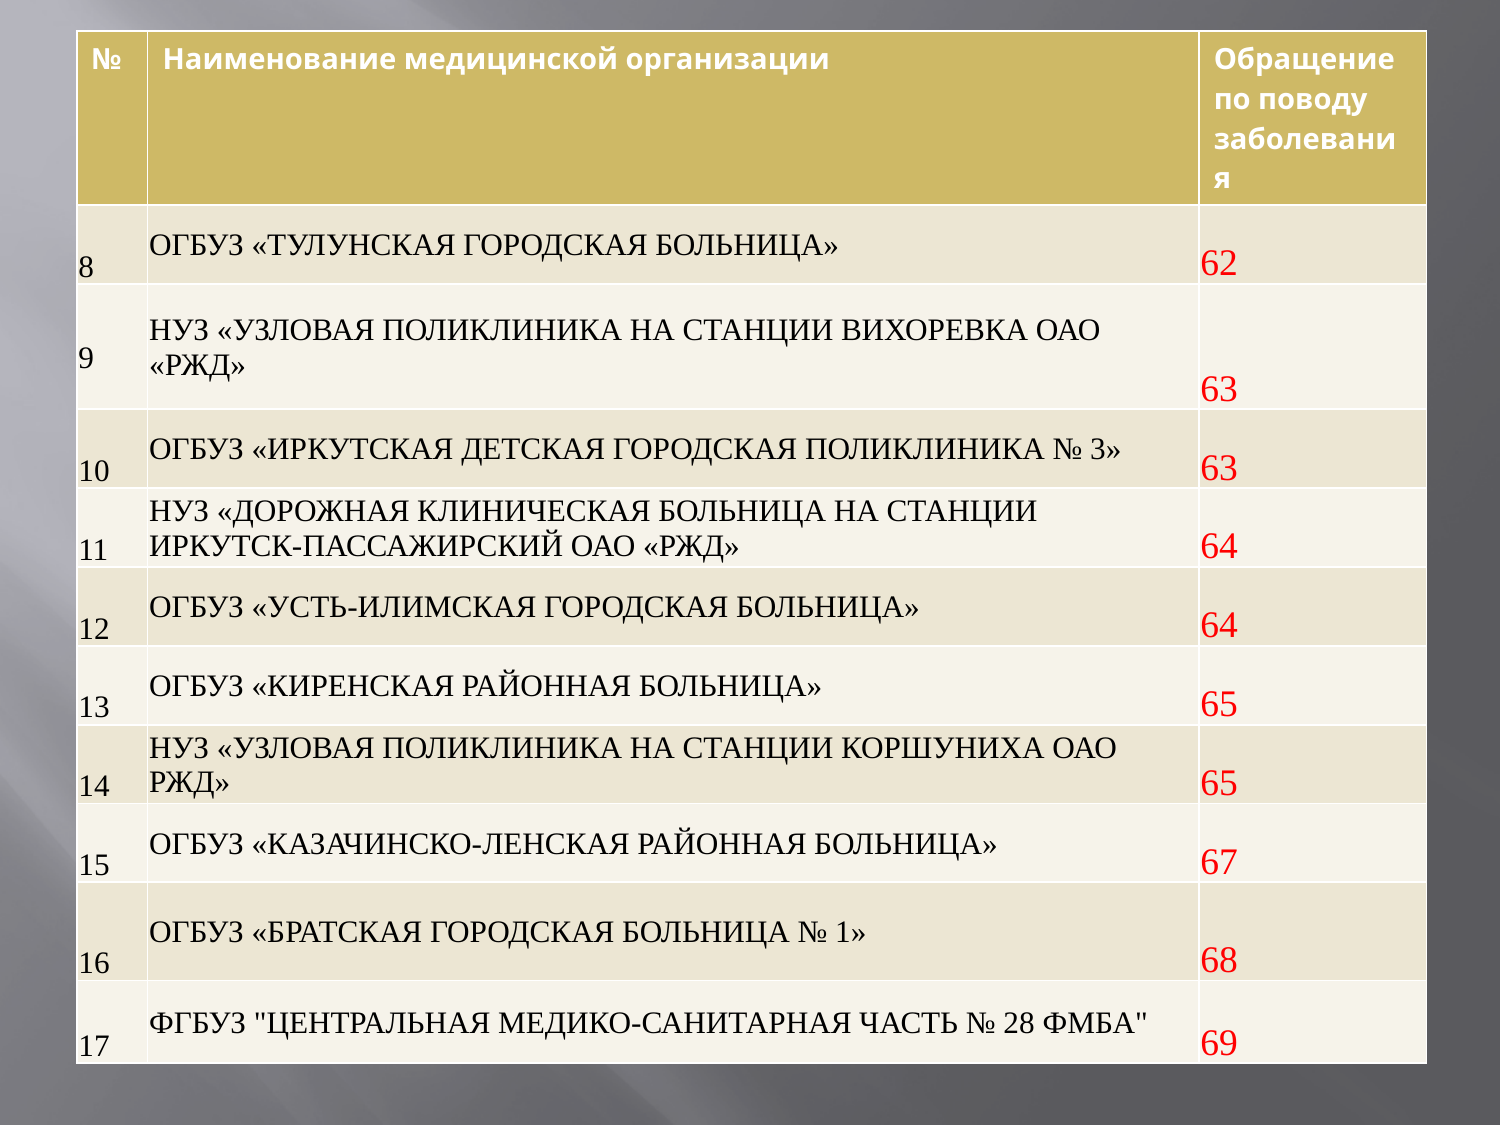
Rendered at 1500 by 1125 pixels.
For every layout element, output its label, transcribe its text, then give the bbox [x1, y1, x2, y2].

table_cell ОГБУЗ «КИРЕНСКАЯ РАЙОННАЯ БОЛЬНИЦА» [148, 647, 1198, 724]
table_cell НУЗ «УЗЛОВАЯ ПОЛИКЛИНИКА НА СТАНЦИИ КОРШУНИХА ОАО РЖД» [148, 726, 1198, 803]
table_cell 11 [78, 489, 147, 566]
table_cell 17 [78, 981, 147, 1062]
table_cell ФГБУЗ "ЦЕНТРАЛЬНАЯ МЕДИКО-САНИТАРНАЯ ЧАСТЬ № 28 ФМБА" [148, 981, 1198, 1062]
table_cell НУЗ «ДОРОЖНАЯ КЛИНИЧЕСКАЯ БОЛЬНИЦА НА СТАНЦИИ ИРКУТСК-ПАССАЖИРСКИЙ ОАО «РЖД» [148, 489, 1198, 566]
table_cell 13 [78, 647, 147, 724]
table_cell 68 [1200, 883, 1426, 980]
table_cell ОГБУЗ «БРАТСКАЯ ГОРОДСКАЯ БОЛЬНИЦА № 1» [148, 883, 1198, 980]
table_cell 64 [1200, 489, 1426, 566]
table_cell 9 [78, 285, 147, 408]
table_cell 65 [1200, 647, 1426, 724]
table_cell 65 [1200, 726, 1426, 803]
table_cell 69 [1200, 981, 1426, 1062]
table_cell НУЗ «УЗЛОВАЯ ПОЛИКЛИНИКА НА СТАНЦИИ ВИХОРЕВКА ОАО «РЖД» [148, 285, 1198, 408]
table_cell 12 [78, 568, 147, 645]
table_cell 63 [1200, 285, 1426, 408]
table_cell 63 [1200, 410, 1426, 487]
table_header № [78, 32, 147, 204]
table_cell 14 [78, 726, 147, 803]
table_cell 64 [1200, 568, 1426, 645]
table_header Наименование медицинской организации [148, 32, 1198, 204]
table_header Обращение по поводу заболевания [1200, 32, 1426, 204]
table_cell ОГБУЗ «ИРКУТСКАЯ ДЕТСКАЯ ГОРОДСКАЯ ПОЛИКЛИНИКА № 3» [148, 410, 1198, 487]
table_cell 62 [1200, 206, 1426, 283]
table_cell 16 [78, 883, 147, 980]
table_cell 67 [1200, 804, 1426, 881]
table_cell 10 [78, 410, 147, 487]
table_cell ОГБУЗ «ТУЛУНСКАЯ ГОРОДСКАЯ БОЛЬНИЦА» [148, 206, 1198, 283]
table_cell 15 [78, 804, 147, 881]
table_cell ОГБУЗ «КАЗАЧИНСКО-ЛЕНСКАЯ РАЙОННАЯ БОЛЬНИЦА» [148, 804, 1198, 881]
table_cell 8 [78, 206, 147, 283]
table_cell ОГБУЗ «УСТЬ-ИЛИМСКАЯ ГОРОДСКАЯ БОЛЬНИЦА» [148, 568, 1198, 645]
